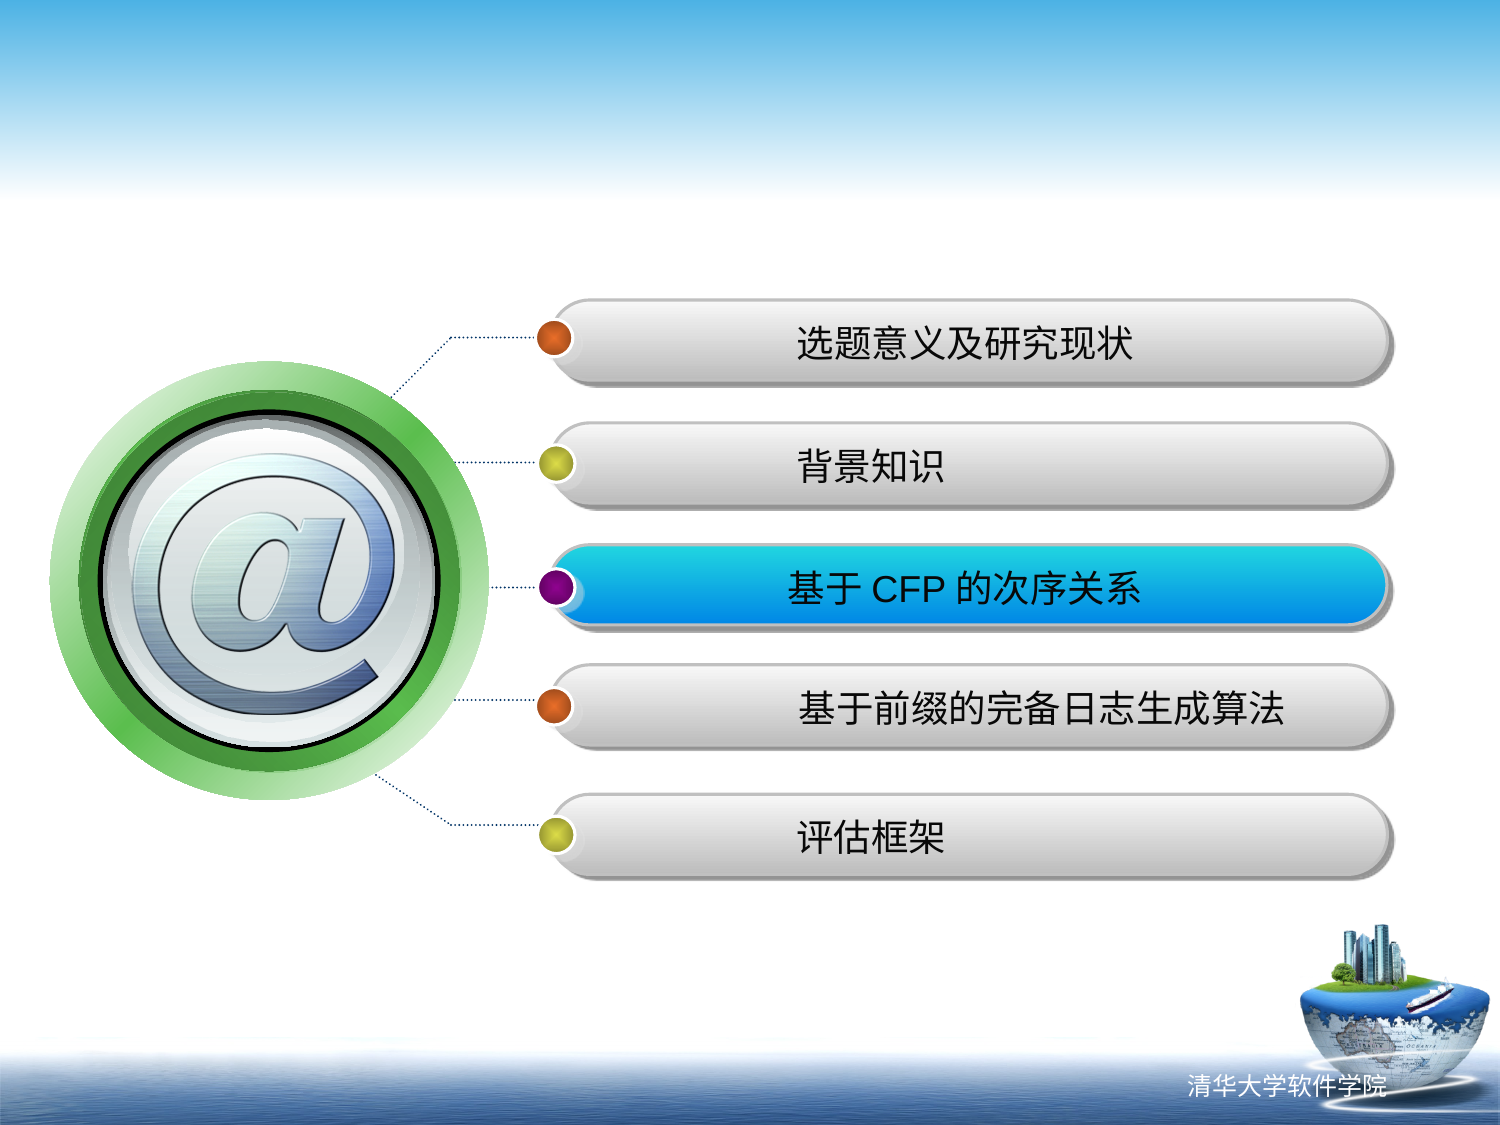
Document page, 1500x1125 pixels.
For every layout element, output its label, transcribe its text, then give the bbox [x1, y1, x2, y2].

footer 清华大学软件学院 [1099, 1062, 1476, 1091]
text_box [537, 444, 576, 483]
text_box [554, 794, 1388, 875]
text_box [555, 299, 1388, 381]
text_box 基于CFP的次序关系 [772, 557, 1158, 617]
text_box [554, 422, 1388, 504]
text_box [49, 361, 489, 801]
text_box [554, 664, 1388, 745]
text_box [537, 568, 576, 607]
text_box [537, 816, 576, 854]
text_box 背景知识 [781, 435, 961, 496]
text_box [552, 544, 1387, 625]
text_box 基于前缀的完备日志生成算法 [783, 677, 1310, 738]
text_box [535, 687, 573, 726]
text_box 评估框架 [781, 806, 961, 867]
picture [0, 920, 1500, 1125]
text_box 选题意义及研究现状 [782, 312, 1150, 373]
text_box [535, 319, 573, 357]
